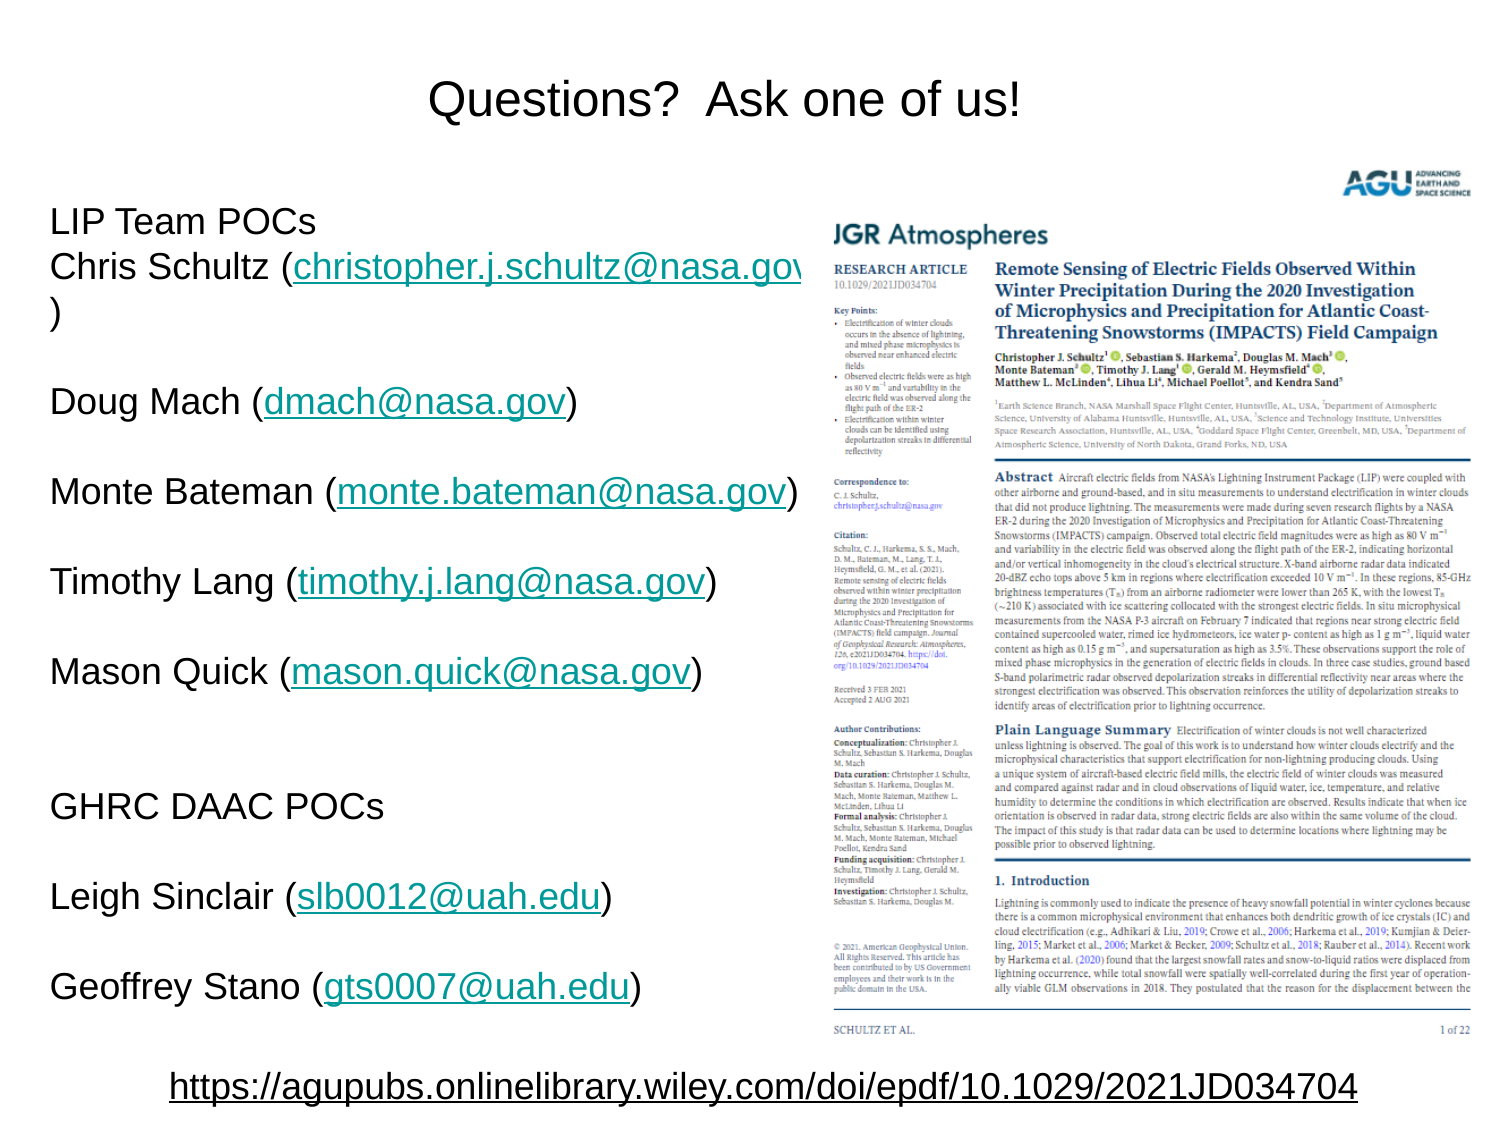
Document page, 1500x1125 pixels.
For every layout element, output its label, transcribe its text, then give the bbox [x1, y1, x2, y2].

picture [800, 131, 1500, 1055]
title Questions? Ask one of us! [174, 2, 1275, 189]
text_box https://agupubs.onlinelibrary.wiley.com/doi/epdf/10.1029/2021JD034704 [153, 1054, 1389, 1114]
text_box LIP Team POCs Chris Schultz (christopher.j.schultz@nasa.gov) Doug Mach (dmach@nasa.gov) Monte Bateman (monte.bateman@nasa.gov) Timothy Lang (timothy.j.lang@nasa.gov) Mason Quick (mason.quick@nasa.gov) GHRC DAAC POCs Leigh Sinclair (slb0012@uah.edu) Geoffrey Stano (gts0007@uah.edu) [34, 189, 795, 1060]
